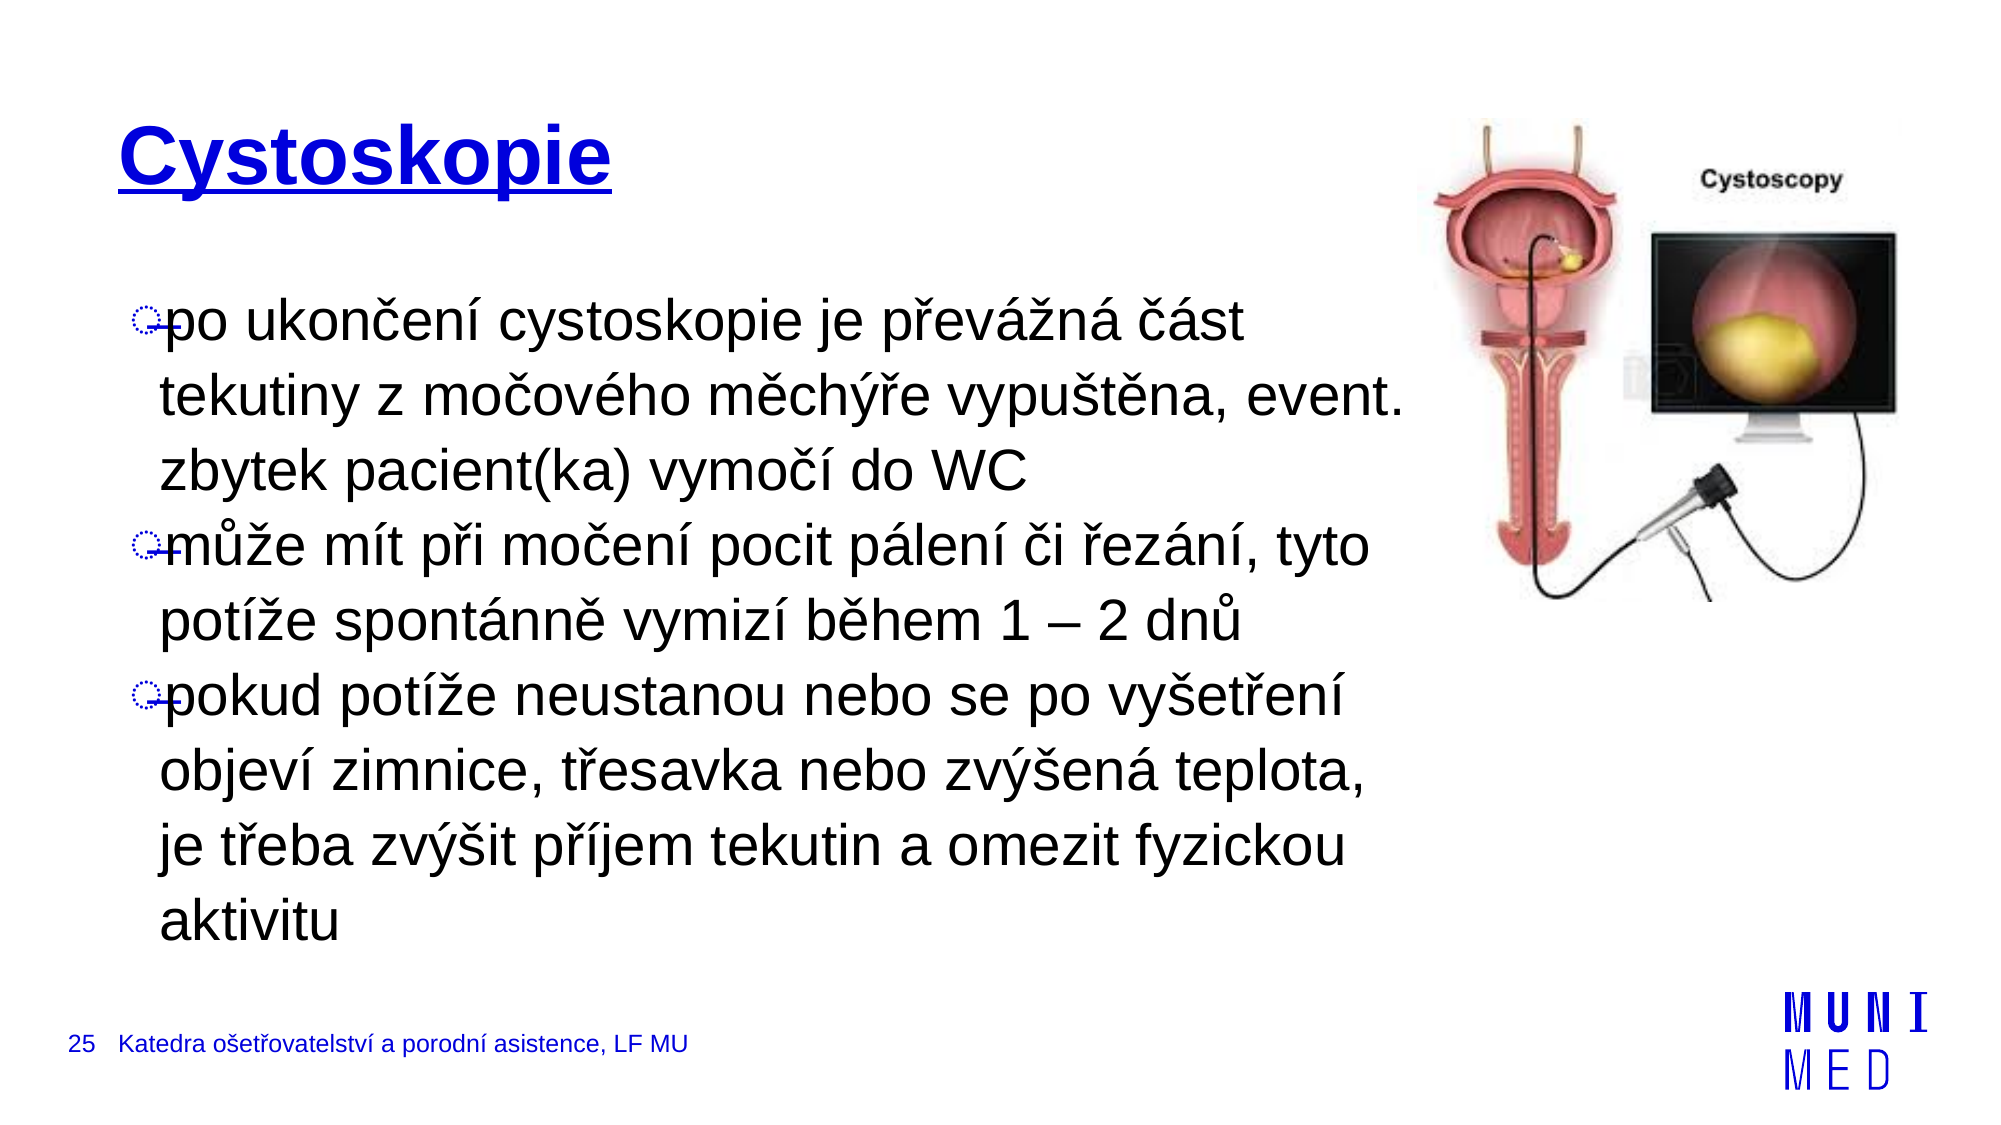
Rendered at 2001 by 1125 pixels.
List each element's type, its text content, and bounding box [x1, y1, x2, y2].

title Cystoskopie [118, 118, 1415, 193]
slide_number 25 [67, 1021, 110, 1063]
footer Katedra ošetřovatelství a porodní asistence, LF MU [118, 1021, 1418, 1063]
picture [1417, 117, 1902, 603]
list po ukončení cystoskopie je převážná část tekutiny z močového měchýře vypuštěna, event. zbytek pacient(ka) vymočí do WC může mít při močení pocit pálení či řezání, tyto potíže spontánně vymizí během 1 – 2 dnů pokud potíže neustanou nebo se po vyšetření objeví zimnice, třesavka nebo zvýšená teplota, je třeba zvýšit příjem tekutin a omezit fyzickou aktivitu [118, 277, 1418, 957]
